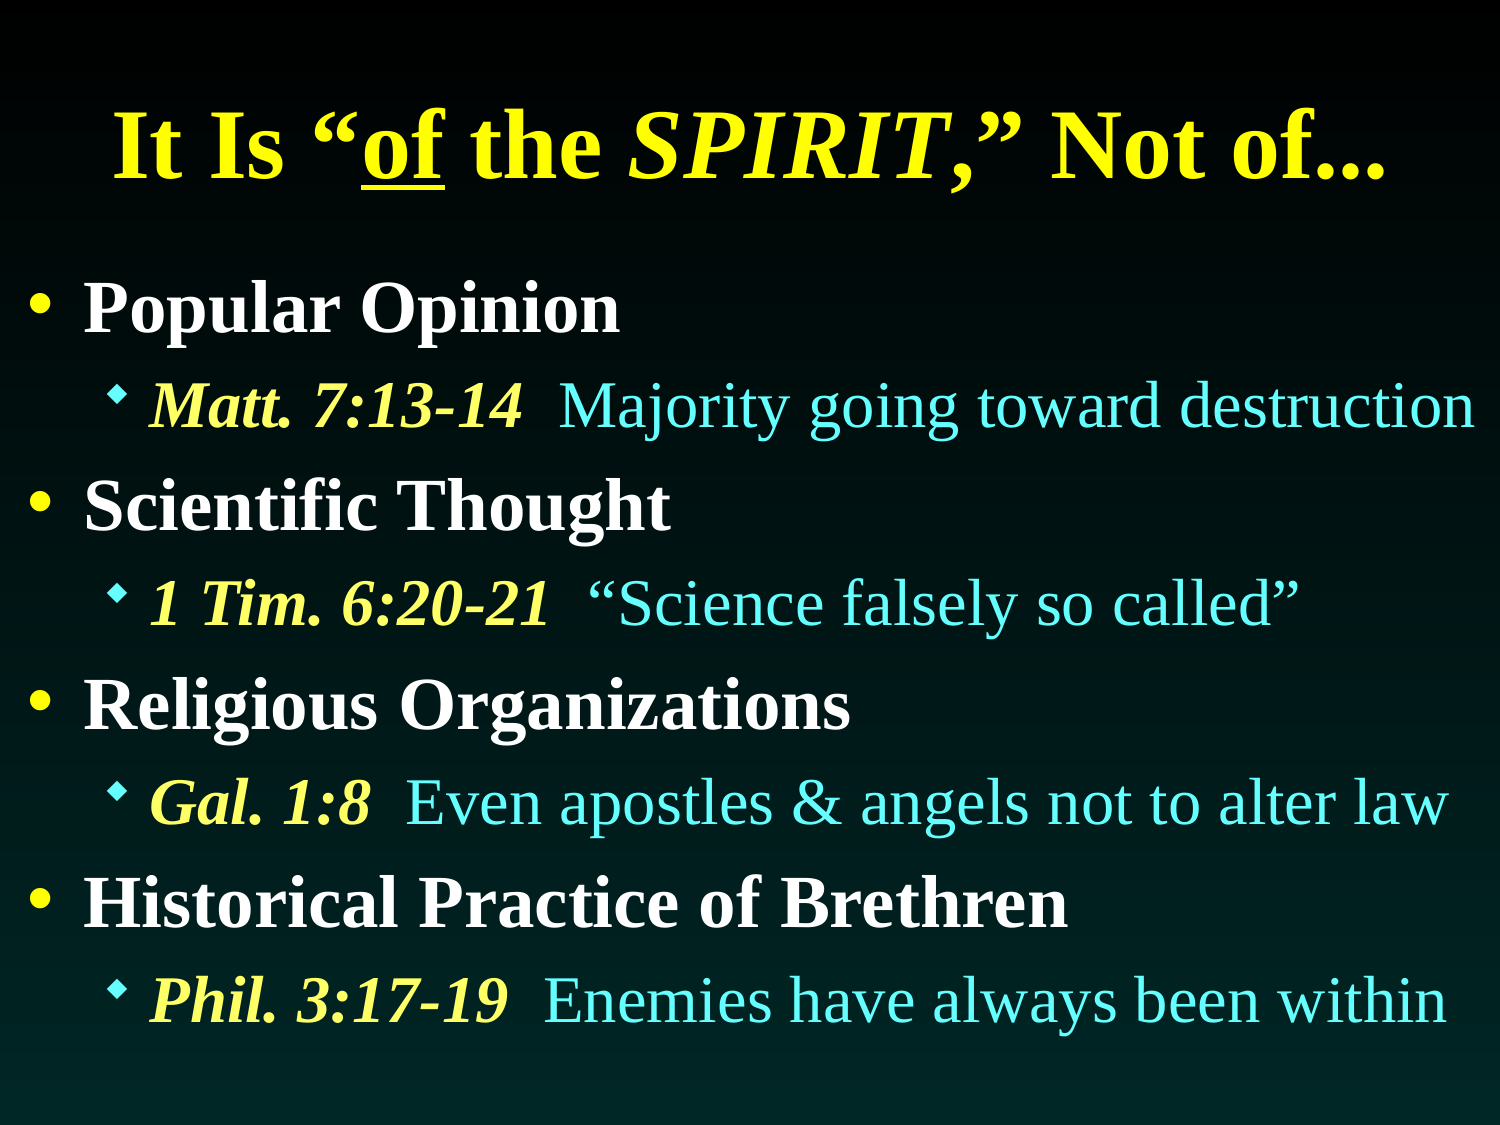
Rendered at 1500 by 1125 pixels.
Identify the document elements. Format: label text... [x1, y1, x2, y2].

title It Is “of the SPIRIT,” Not of... [0, 45, 1500, 233]
list Popular Opinion Matt. 7:13-14 Majority going toward destruction Scientific Thought 1 Tim. 6:20-21 “Science falsely so called” Religious Organizations Gal. 1:8 Even apostles & angels not to alter law Historical Practice of Brethren Phil. 3:17-19 Enemies have always been within [12, 249, 1500, 1125]
